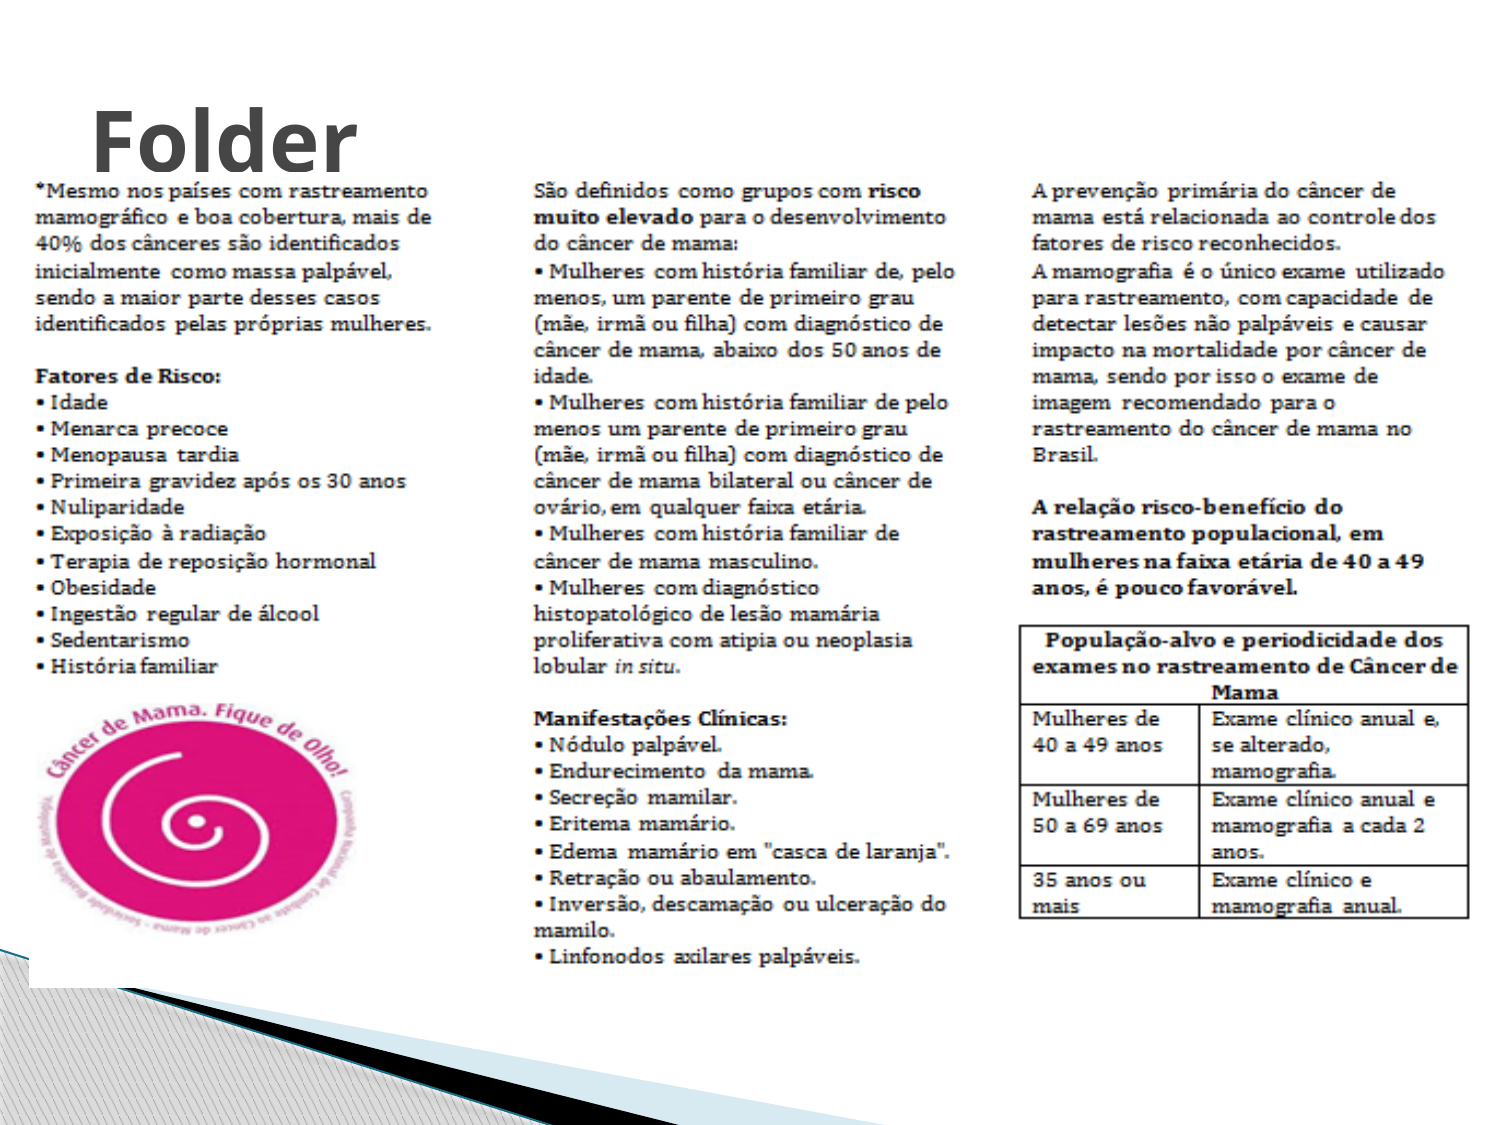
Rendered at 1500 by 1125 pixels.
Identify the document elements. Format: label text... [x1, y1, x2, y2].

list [29, 172, 1483, 988]
title Folder [75, 45, 1425, 172]
